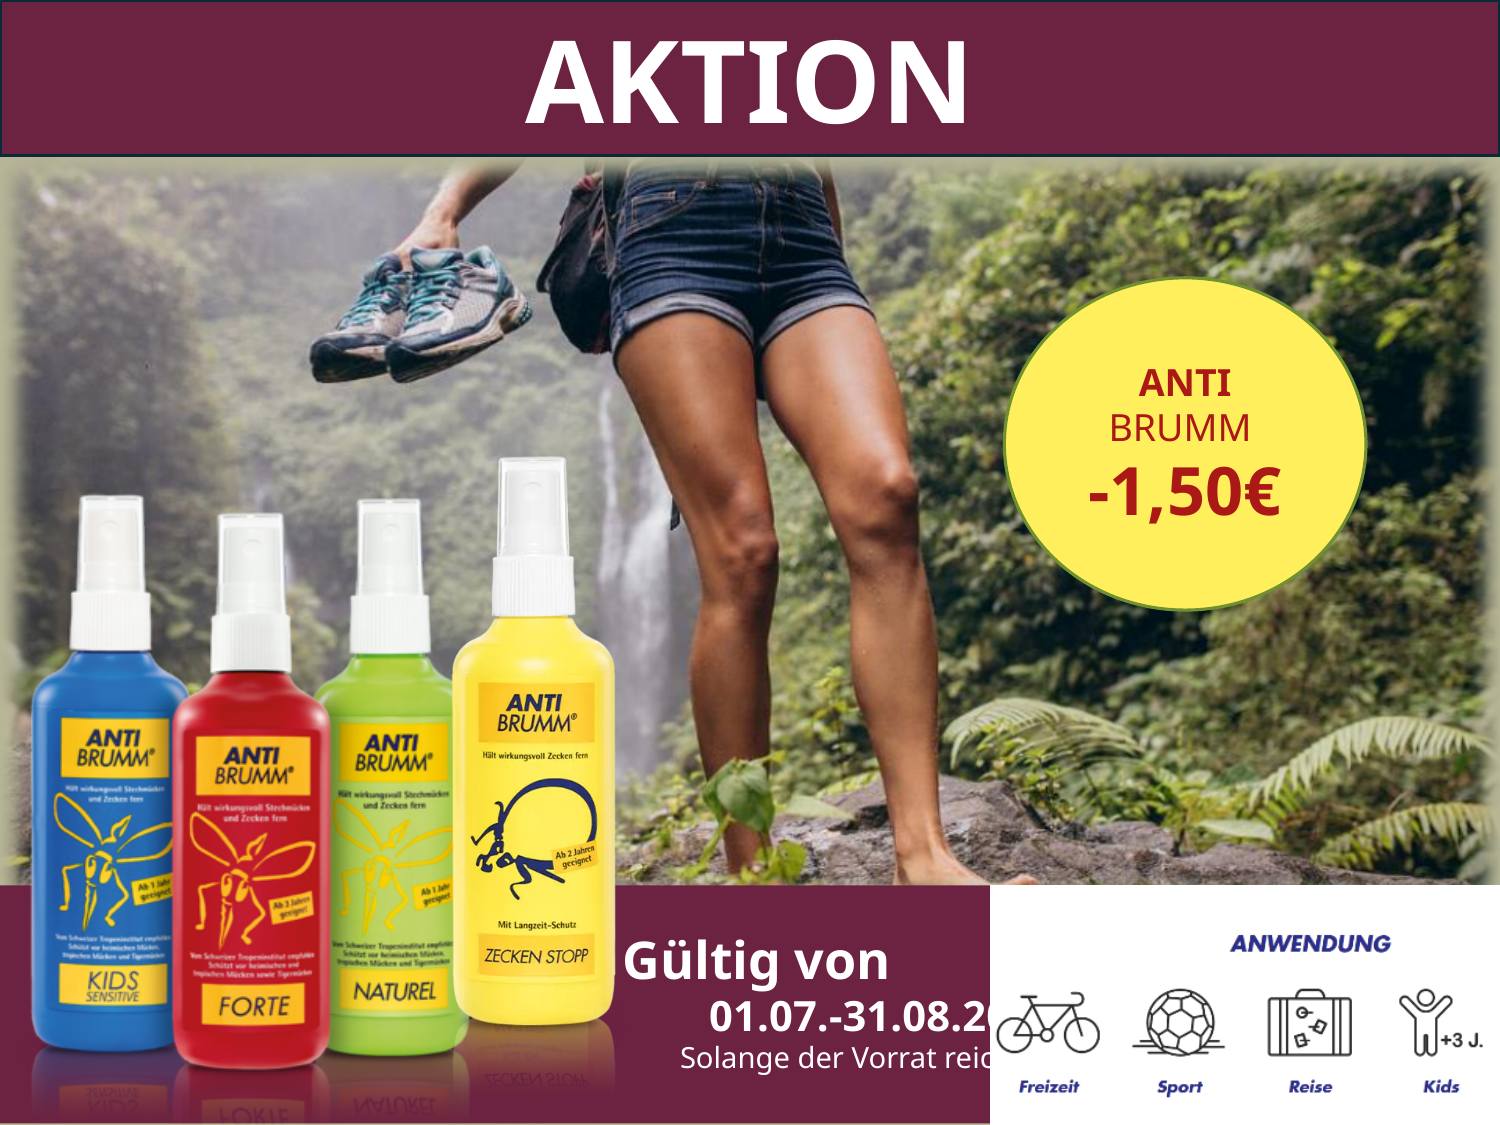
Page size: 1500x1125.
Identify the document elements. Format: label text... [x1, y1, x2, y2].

text_box Gültig von 01.07.-31.08.2024 Solange der Vorrat reicht [640, 906, 989, 1125]
picture [0, 154, 1500, 1125]
text_box AKTION [0, 0, 1500, 154]
